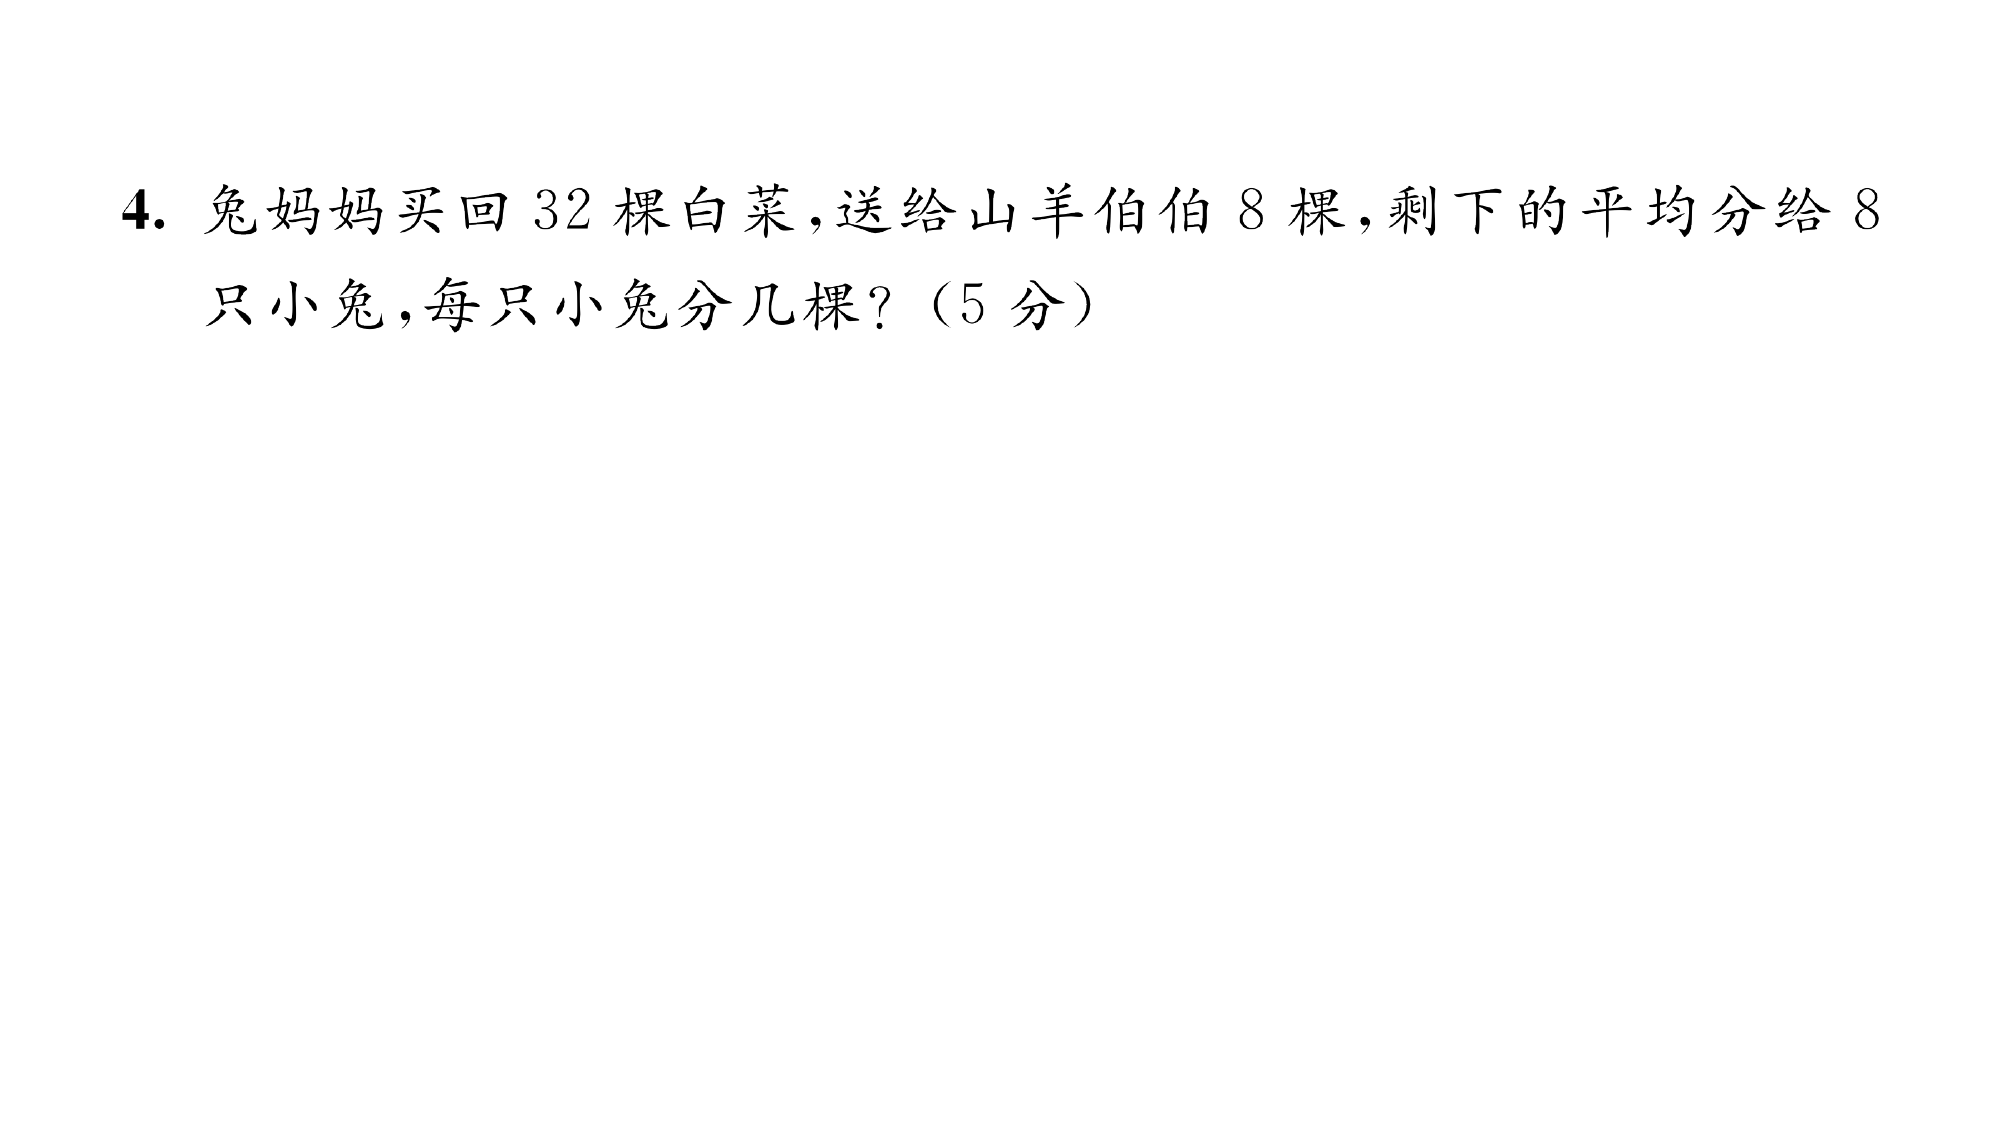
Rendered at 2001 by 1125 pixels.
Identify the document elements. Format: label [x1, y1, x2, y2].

picture [118, 177, 2000, 539]
